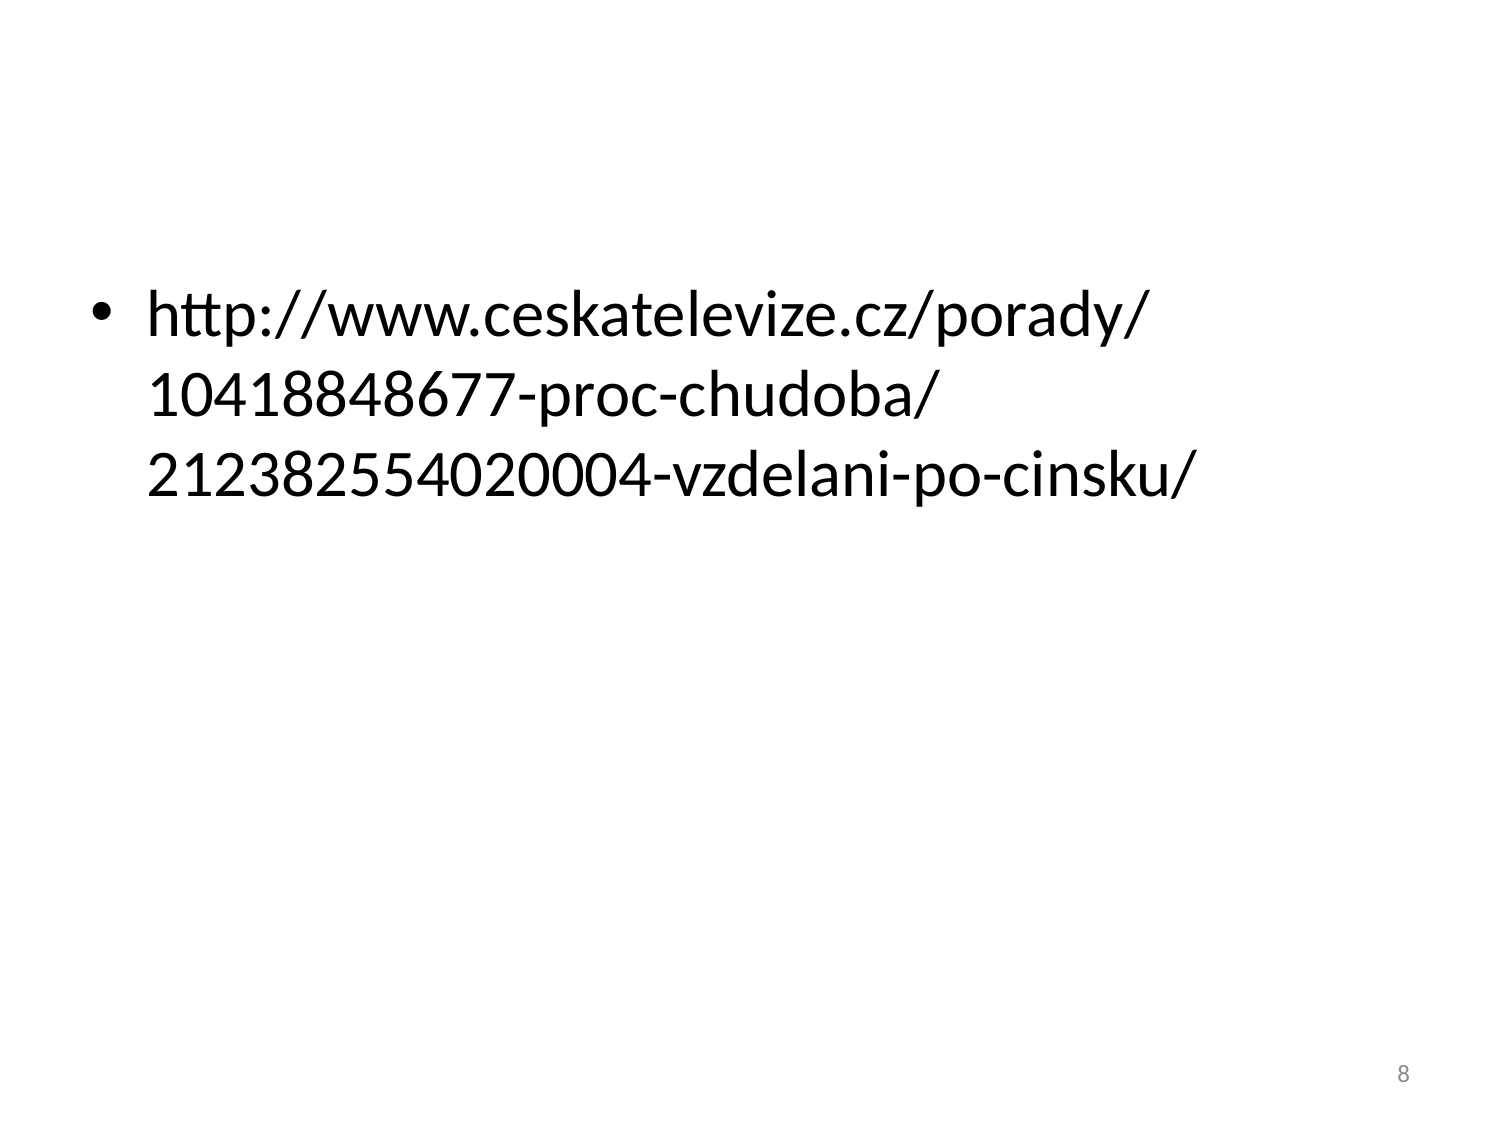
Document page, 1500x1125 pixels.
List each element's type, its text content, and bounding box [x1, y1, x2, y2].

slide_number 8 [1074, 1042, 1425, 1103]
list http://www.ceskatelevize.cz/porady/10418848677-proc-chudoba/212382554020004-vzdelani-po-cinsku/ [75, 262, 1425, 1005]
